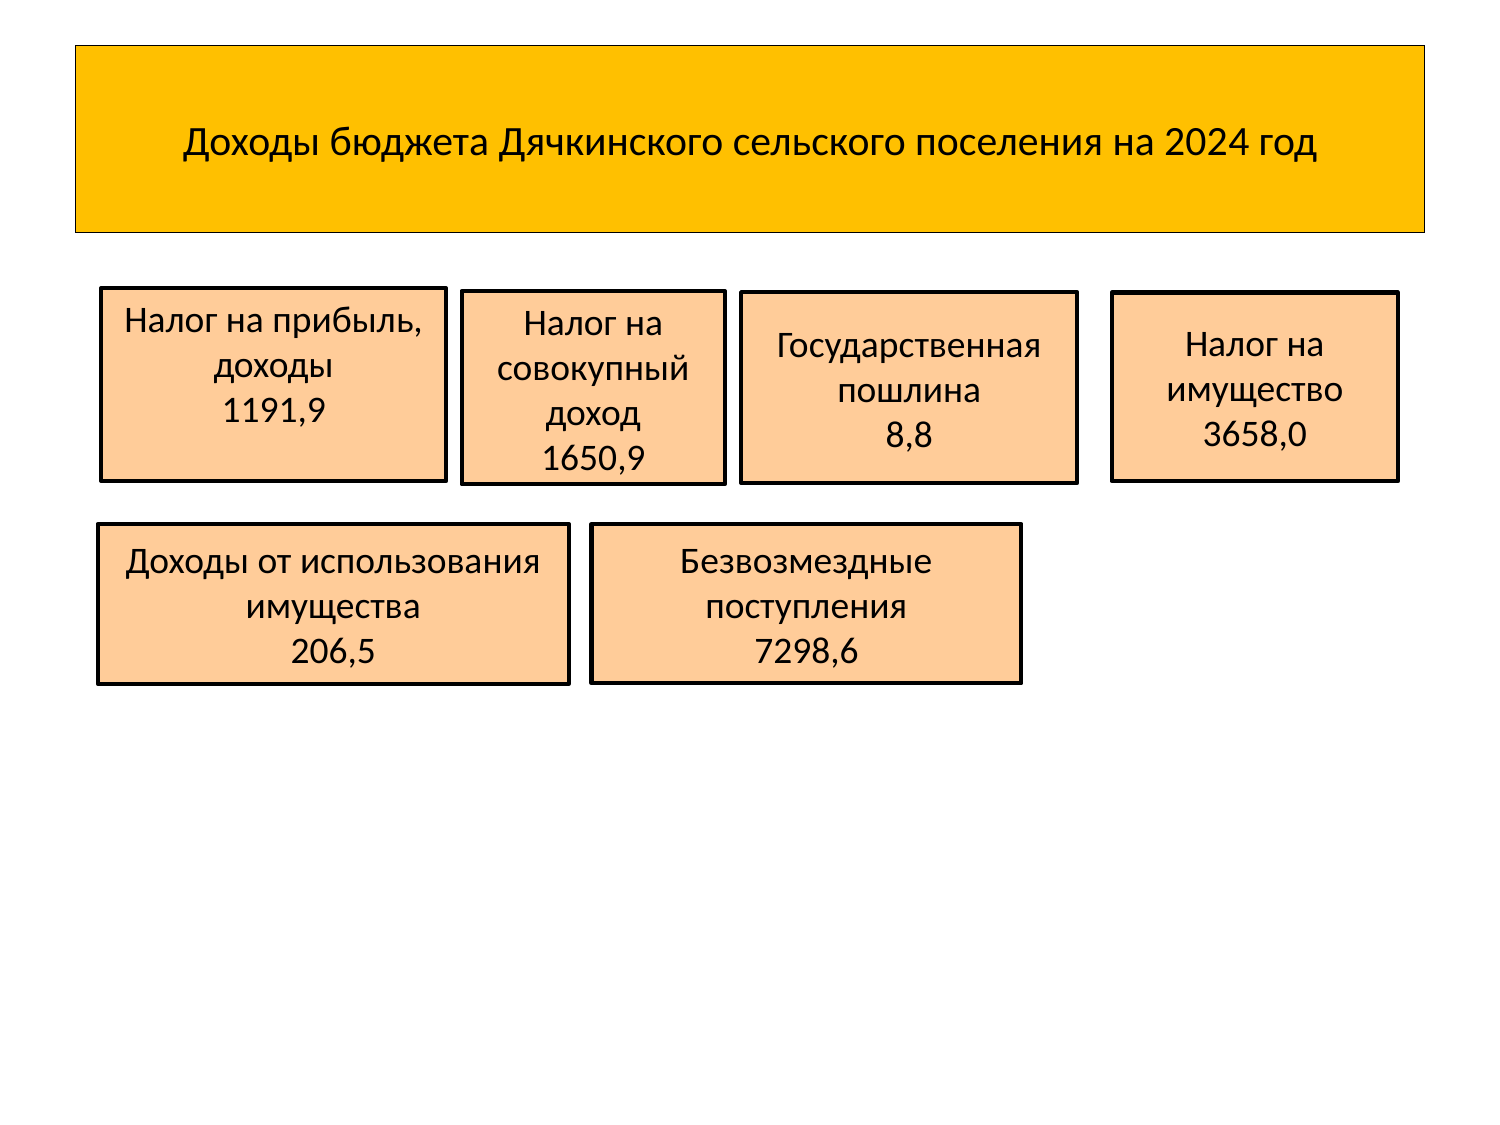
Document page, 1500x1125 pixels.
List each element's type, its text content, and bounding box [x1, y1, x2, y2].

text_box Налог на совокупный доход 1650,9 [460, 289, 727, 486]
text_box Безвозмездные поступления 7298,6 [589, 522, 1023, 685]
text_box Доходы от использования имущества 206,5 [96, 522, 571, 686]
text_box Государственная пошлина 8,8 [739, 290, 1079, 485]
text_box Налог на прибыль, доходы 1191,9 [99, 286, 448, 483]
title Доходы бюджета Дячкинского сельского поселения на 2024 год [75, 45, 1425, 233]
text_box Налог на имущество 3658,0 [1110, 290, 1400, 483]
